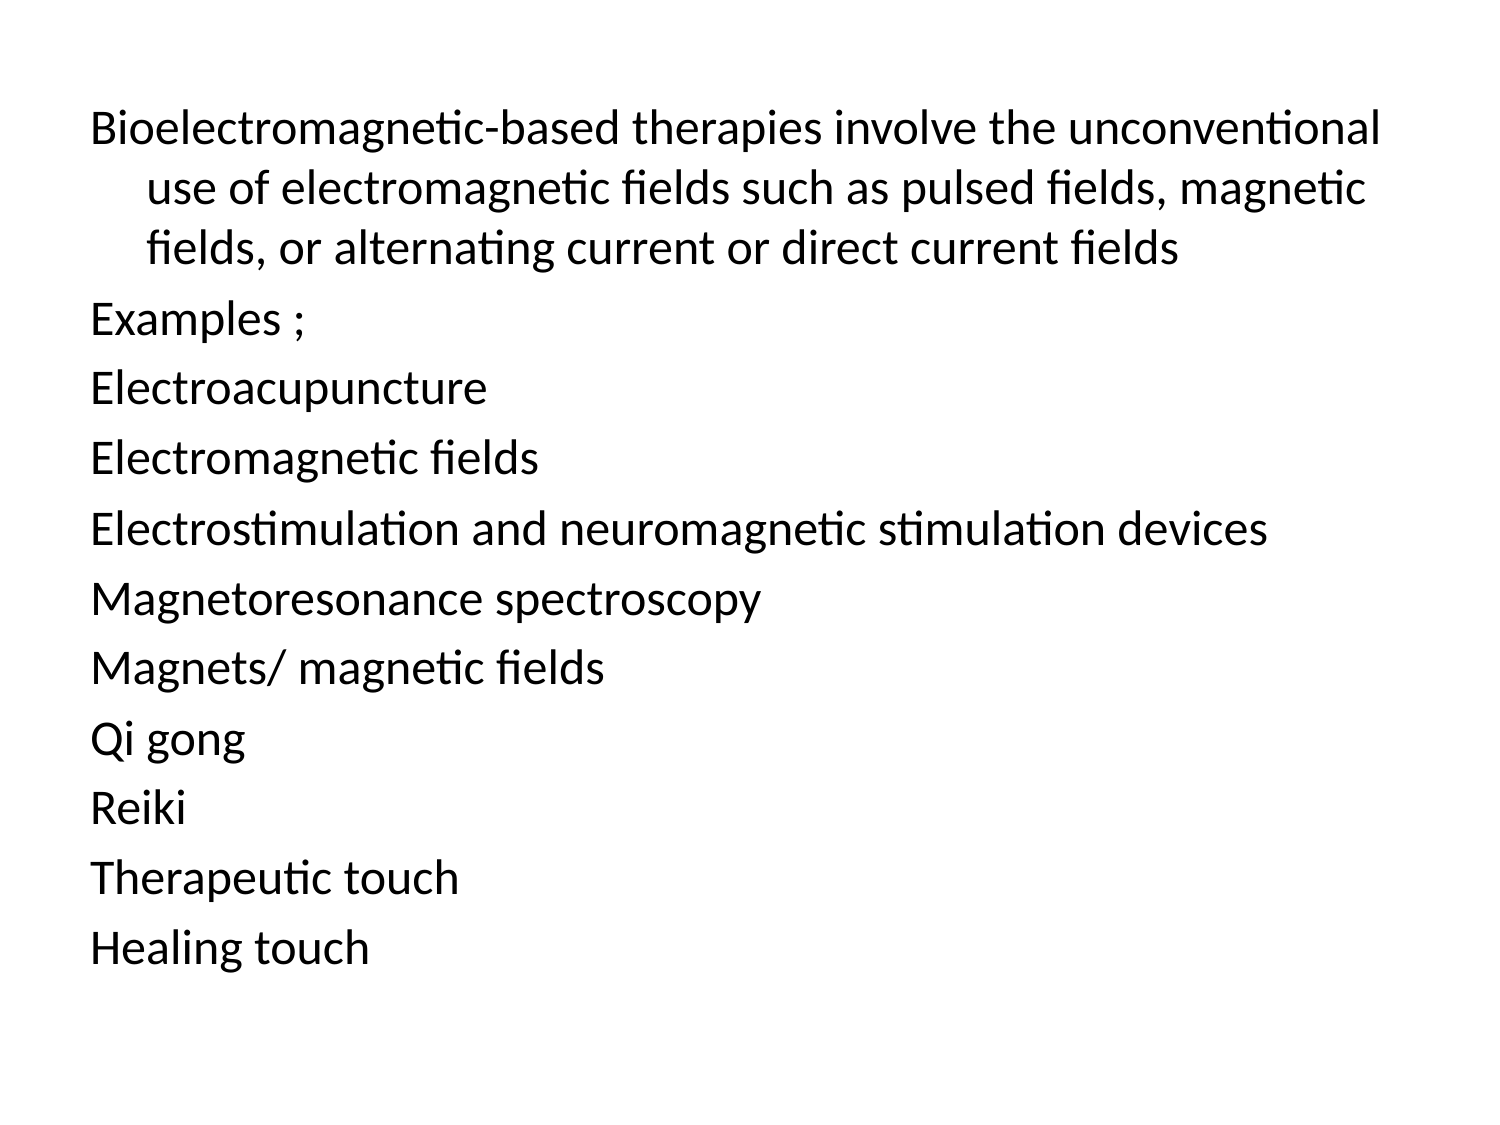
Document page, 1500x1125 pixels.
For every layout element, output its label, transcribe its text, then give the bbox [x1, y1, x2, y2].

list Bioelectromagnetic-based therapies involve the unconventional use of electromagnetic fields such as pulsed fields, magnetic fields, or alternating current or direct current fields Examples ; Electroacupuncture Electromagnetic fields Electrostimulation and neuromagnetic stimulation devices Magnetoresonance spectroscopy Magnets/ magnetic fields Qi gong Reiki Therapeutic touch Healing touch [75, 87, 1425, 1005]
